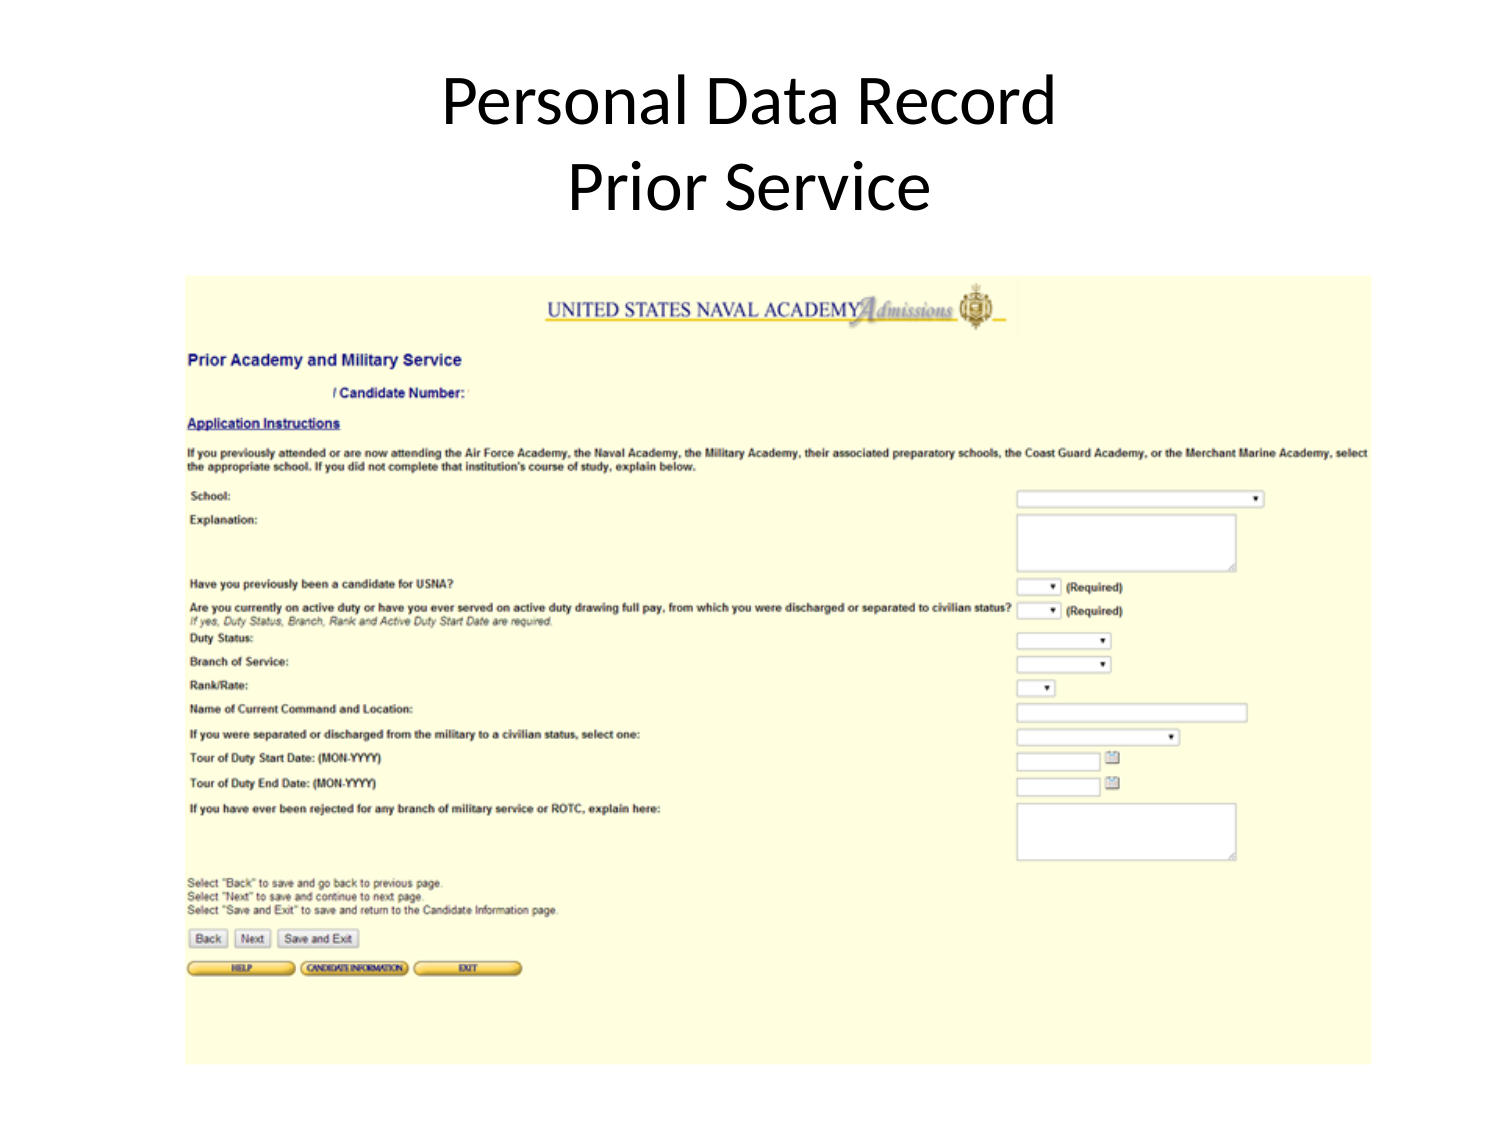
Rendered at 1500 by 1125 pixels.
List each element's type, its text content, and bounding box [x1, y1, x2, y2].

picture [184, 274, 1392, 1074]
title Personal Data Record Prior Service [75, 45, 1425, 233]
